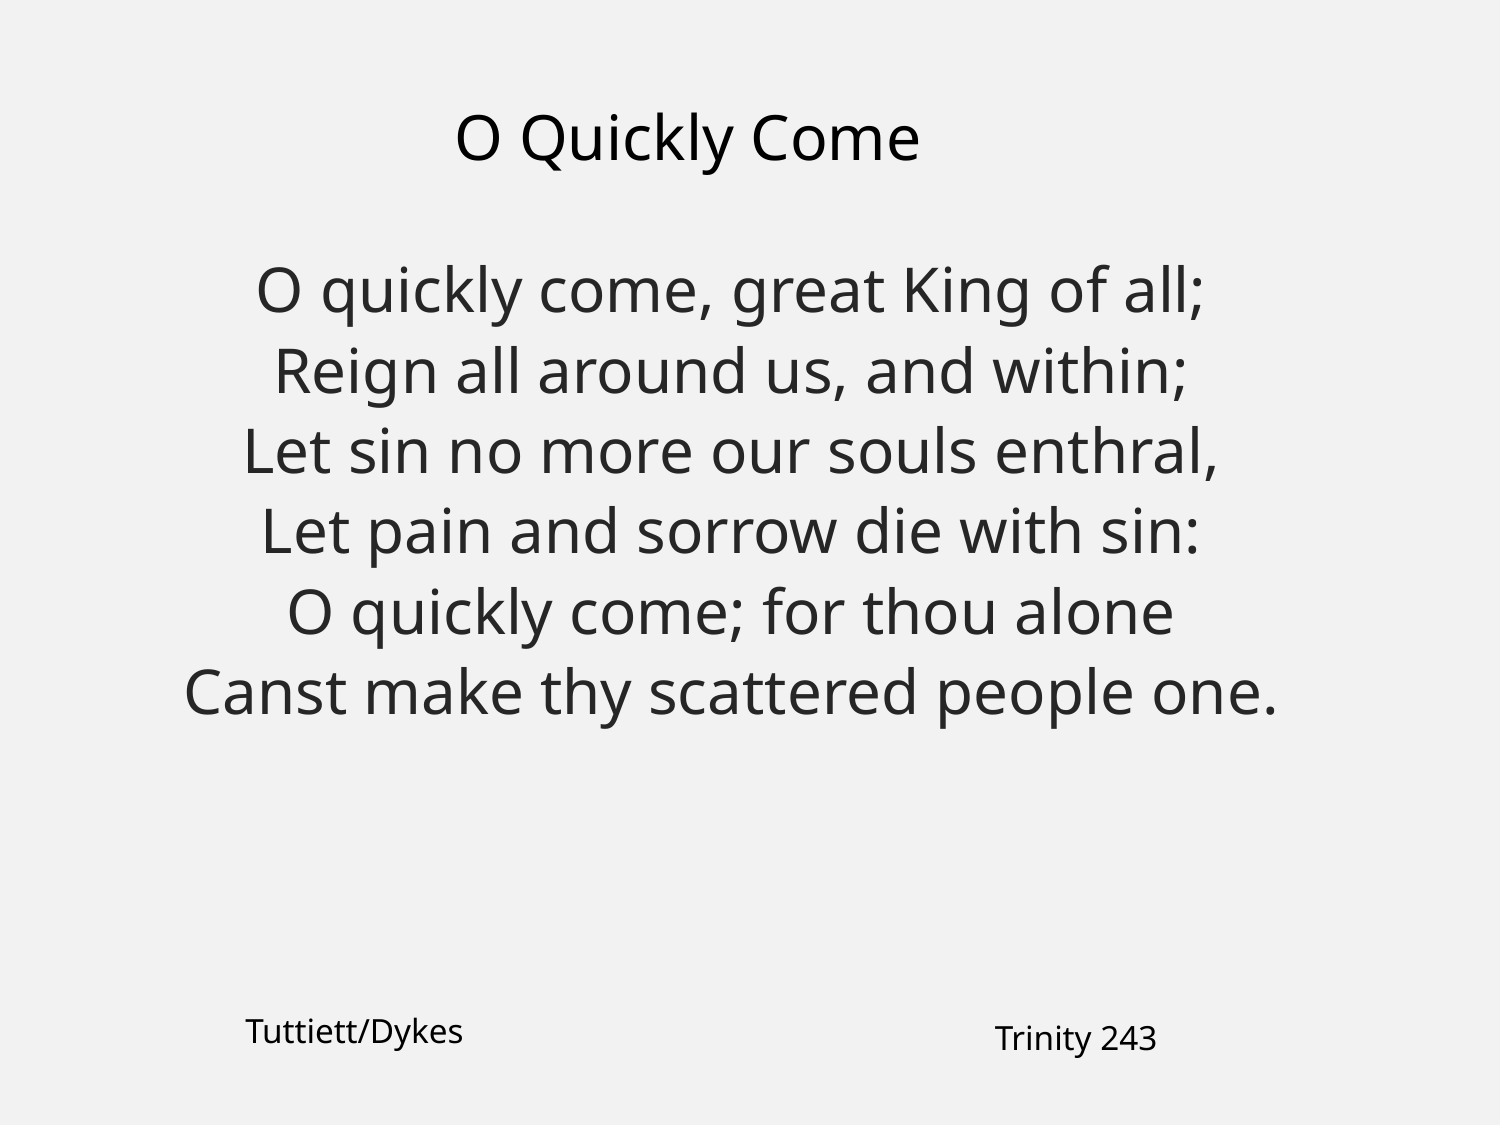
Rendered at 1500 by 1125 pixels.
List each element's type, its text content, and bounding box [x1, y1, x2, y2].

text_box Trinity 243 [659, 1009, 1493, 1065]
list O quickly come, great King of all; Reign all around us, and within; Let sin no more our souls enthral, Let pain and sorrow die with sin: O quickly come; for thou alone Canst make thy scattered people one. [47, 242, 1413, 883]
text_box Tuttiett/Dykes [0, 1002, 771, 1058]
text_box O Quickly Come [242, 90, 1134, 181]
